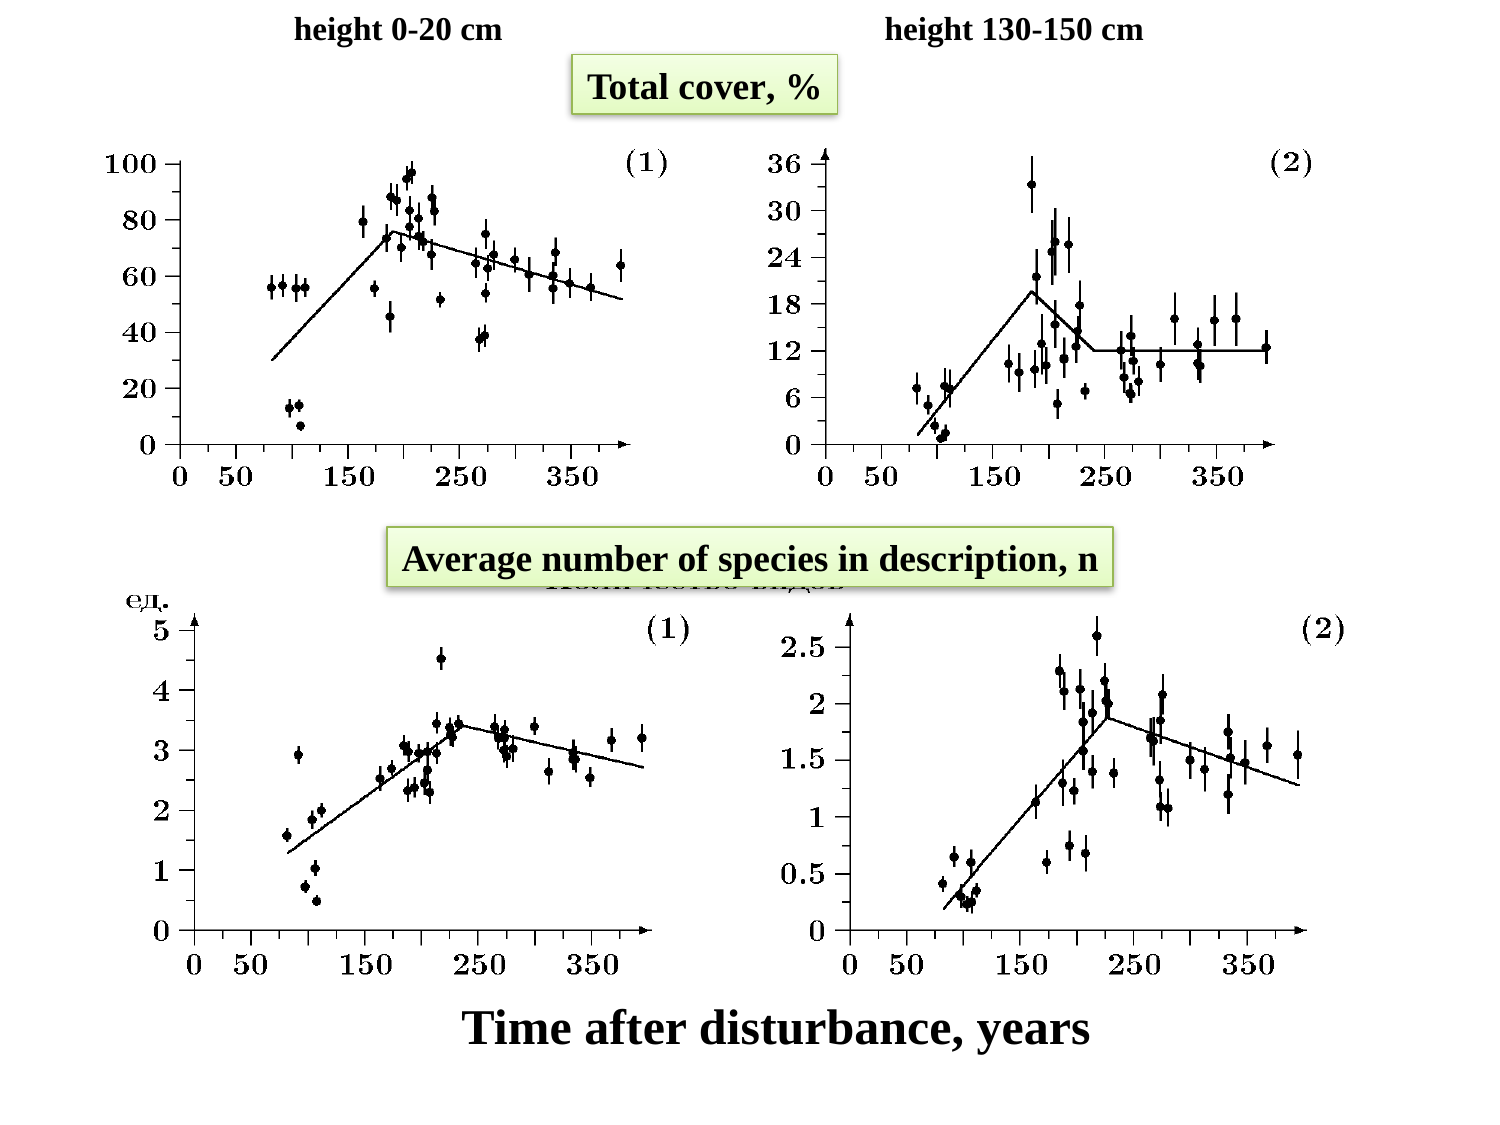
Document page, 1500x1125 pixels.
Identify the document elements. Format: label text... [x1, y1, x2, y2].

list [74, 262, 1426, 1006]
text_box Total cover, % [571, 54, 838, 115]
picture [52, 125, 1401, 504]
text_box Average number of species in description, n [386, 526, 1114, 549]
text_box height 130-150 сm [869, 0, 1159, 55]
text_box height 0-20 сm [279, 0, 518, 55]
picture [88, 550, 1398, 1000]
text_box Time after disturbance, years [446, 1008, 1106, 1063]
